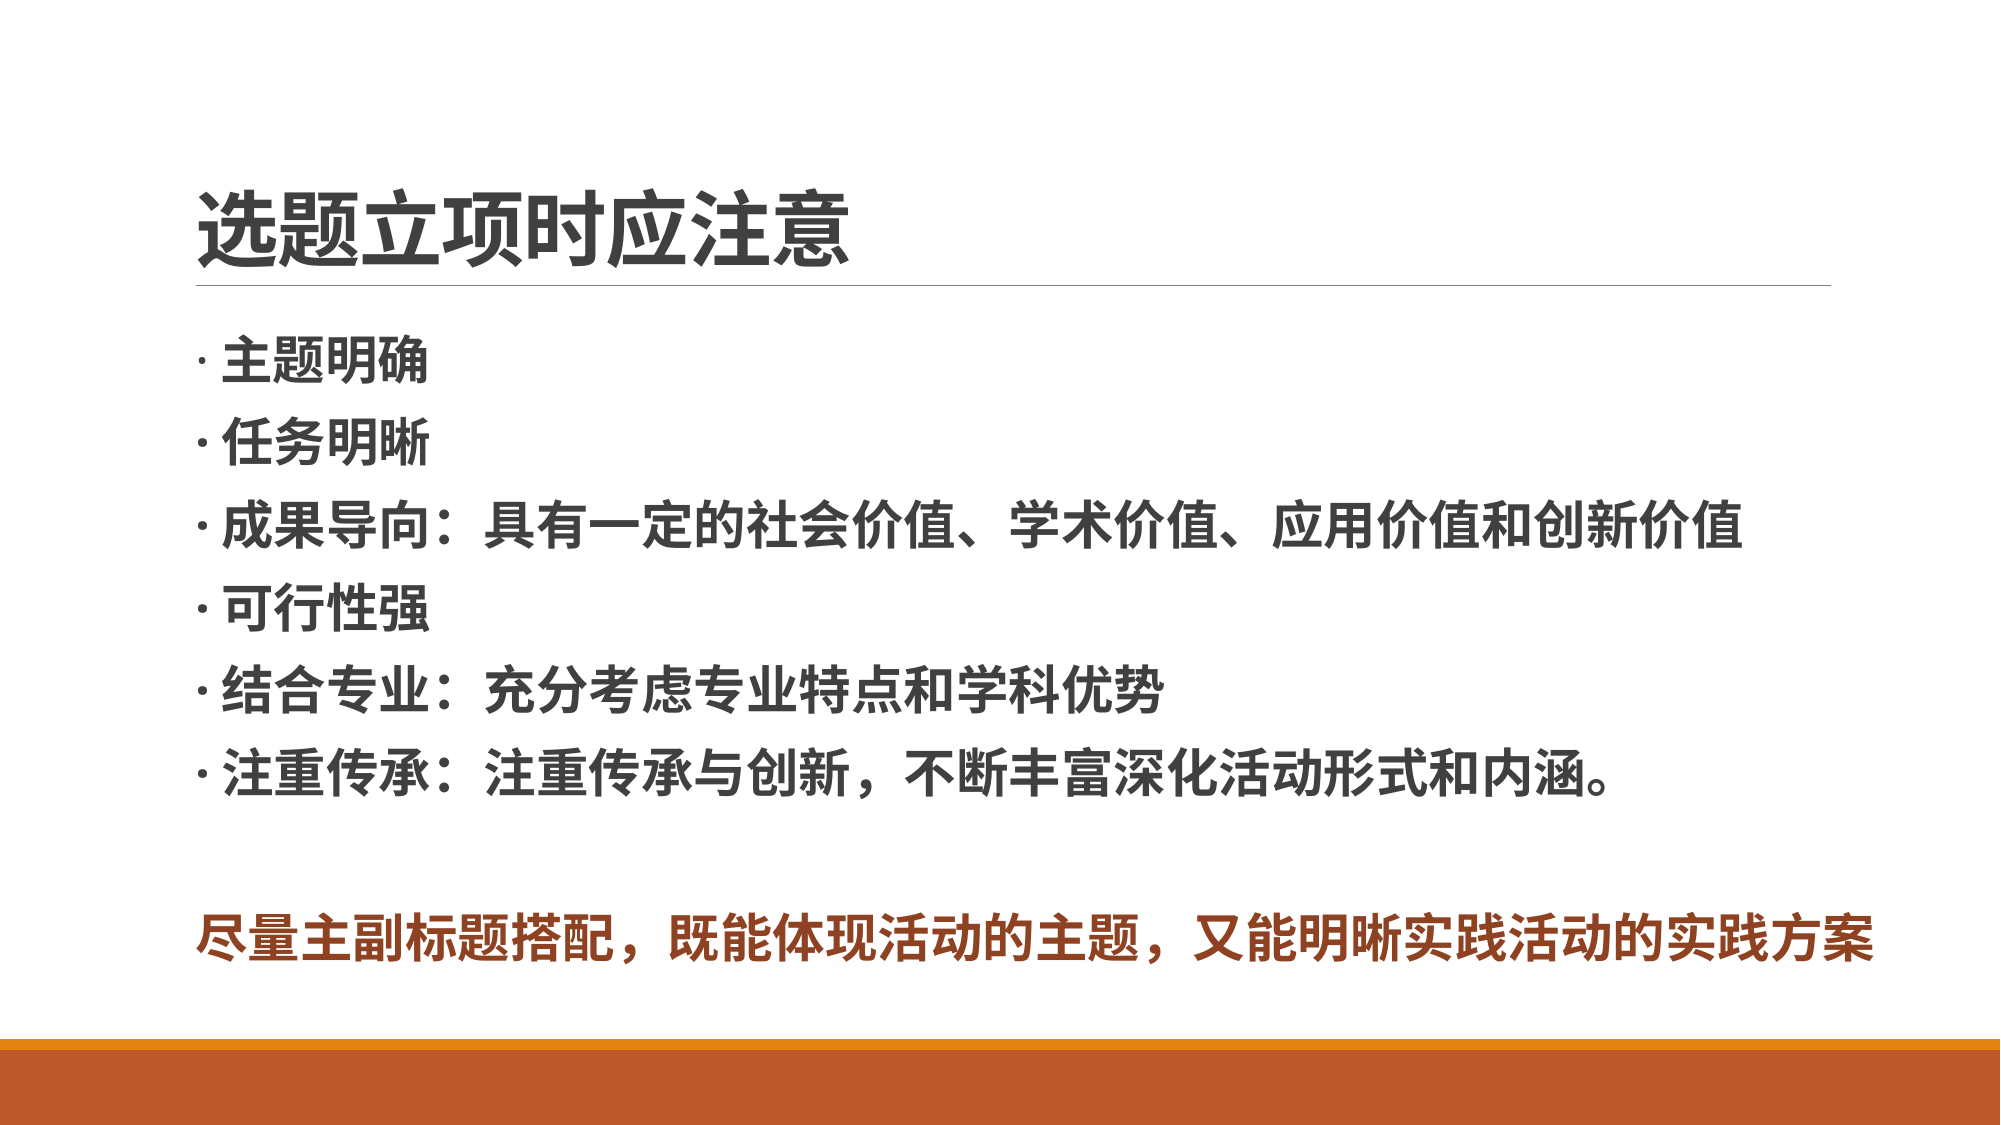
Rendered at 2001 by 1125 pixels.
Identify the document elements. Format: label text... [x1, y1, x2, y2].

title 选题立项时应注意 [180, 47, 1830, 285]
list ·主题明确 ·任务明晰 ·成果导向：具有一定的社会价值、学术价值、应用价值和创新价值 ·可行性强 ·结合专业：充分考虑专业特点和学科优势 ·注重传承：注重传承与创新，不断丰富深化活动形式和内涵。 尽量主副标题搭配，既能体现活动的主题，又能明晰实践活动的实践方案 [180, 326, 1905, 987]
